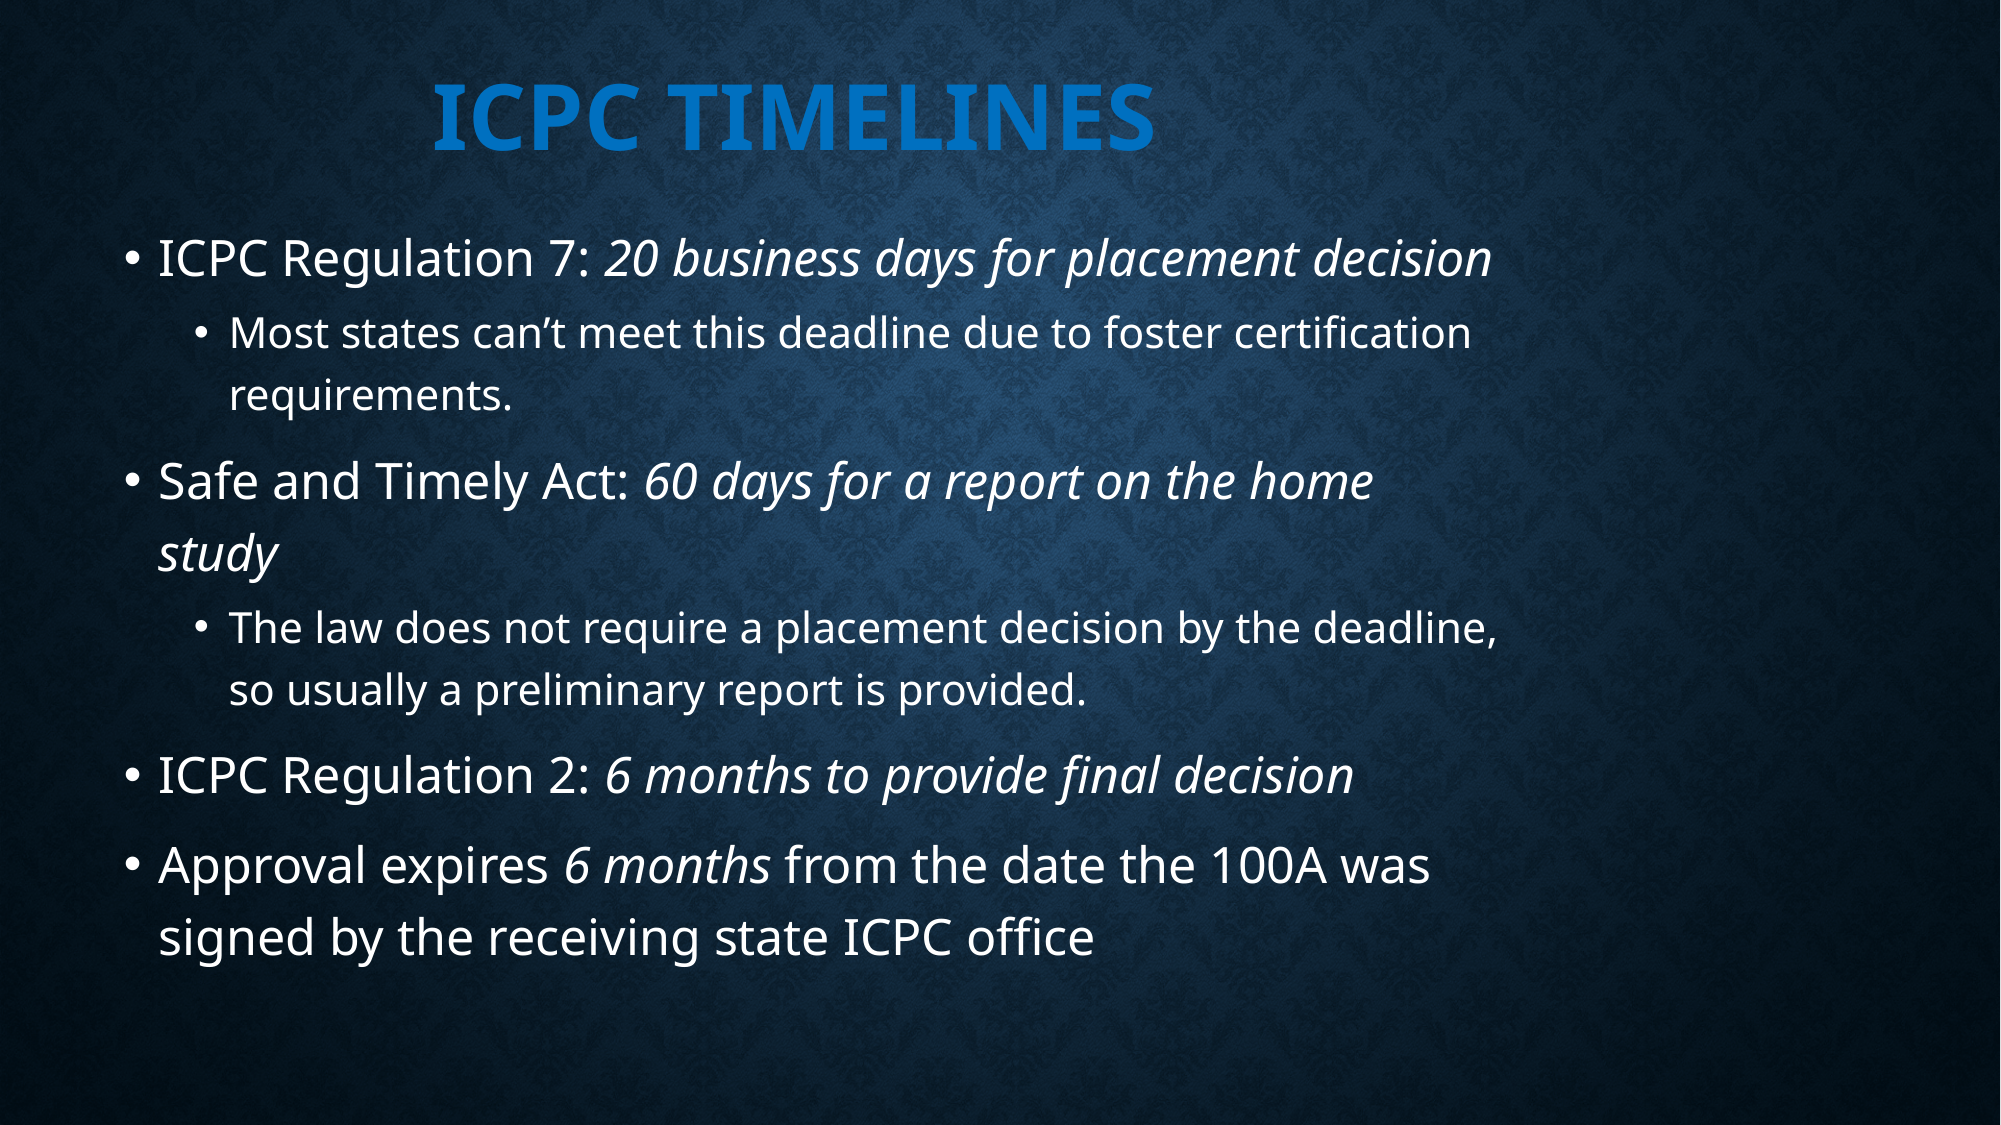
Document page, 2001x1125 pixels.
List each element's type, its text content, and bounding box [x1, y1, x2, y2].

title ICPC Timelines [90, 53, 1501, 188]
list ICPC Regulation 7: 20 business days for placement decision Most states can’t meet this deadline due to foster certification requirements. Safe and Timely Act: 60 days for a report on the home study The law does not require a placement decision by the deadline, so usually a preliminary report is provided. ICPC Regulation 2: 6 months to provide final decision Approval expires 6 months from the date the 100A was signed by the receiving state ICPC office [109, 207, 1520, 1017]
